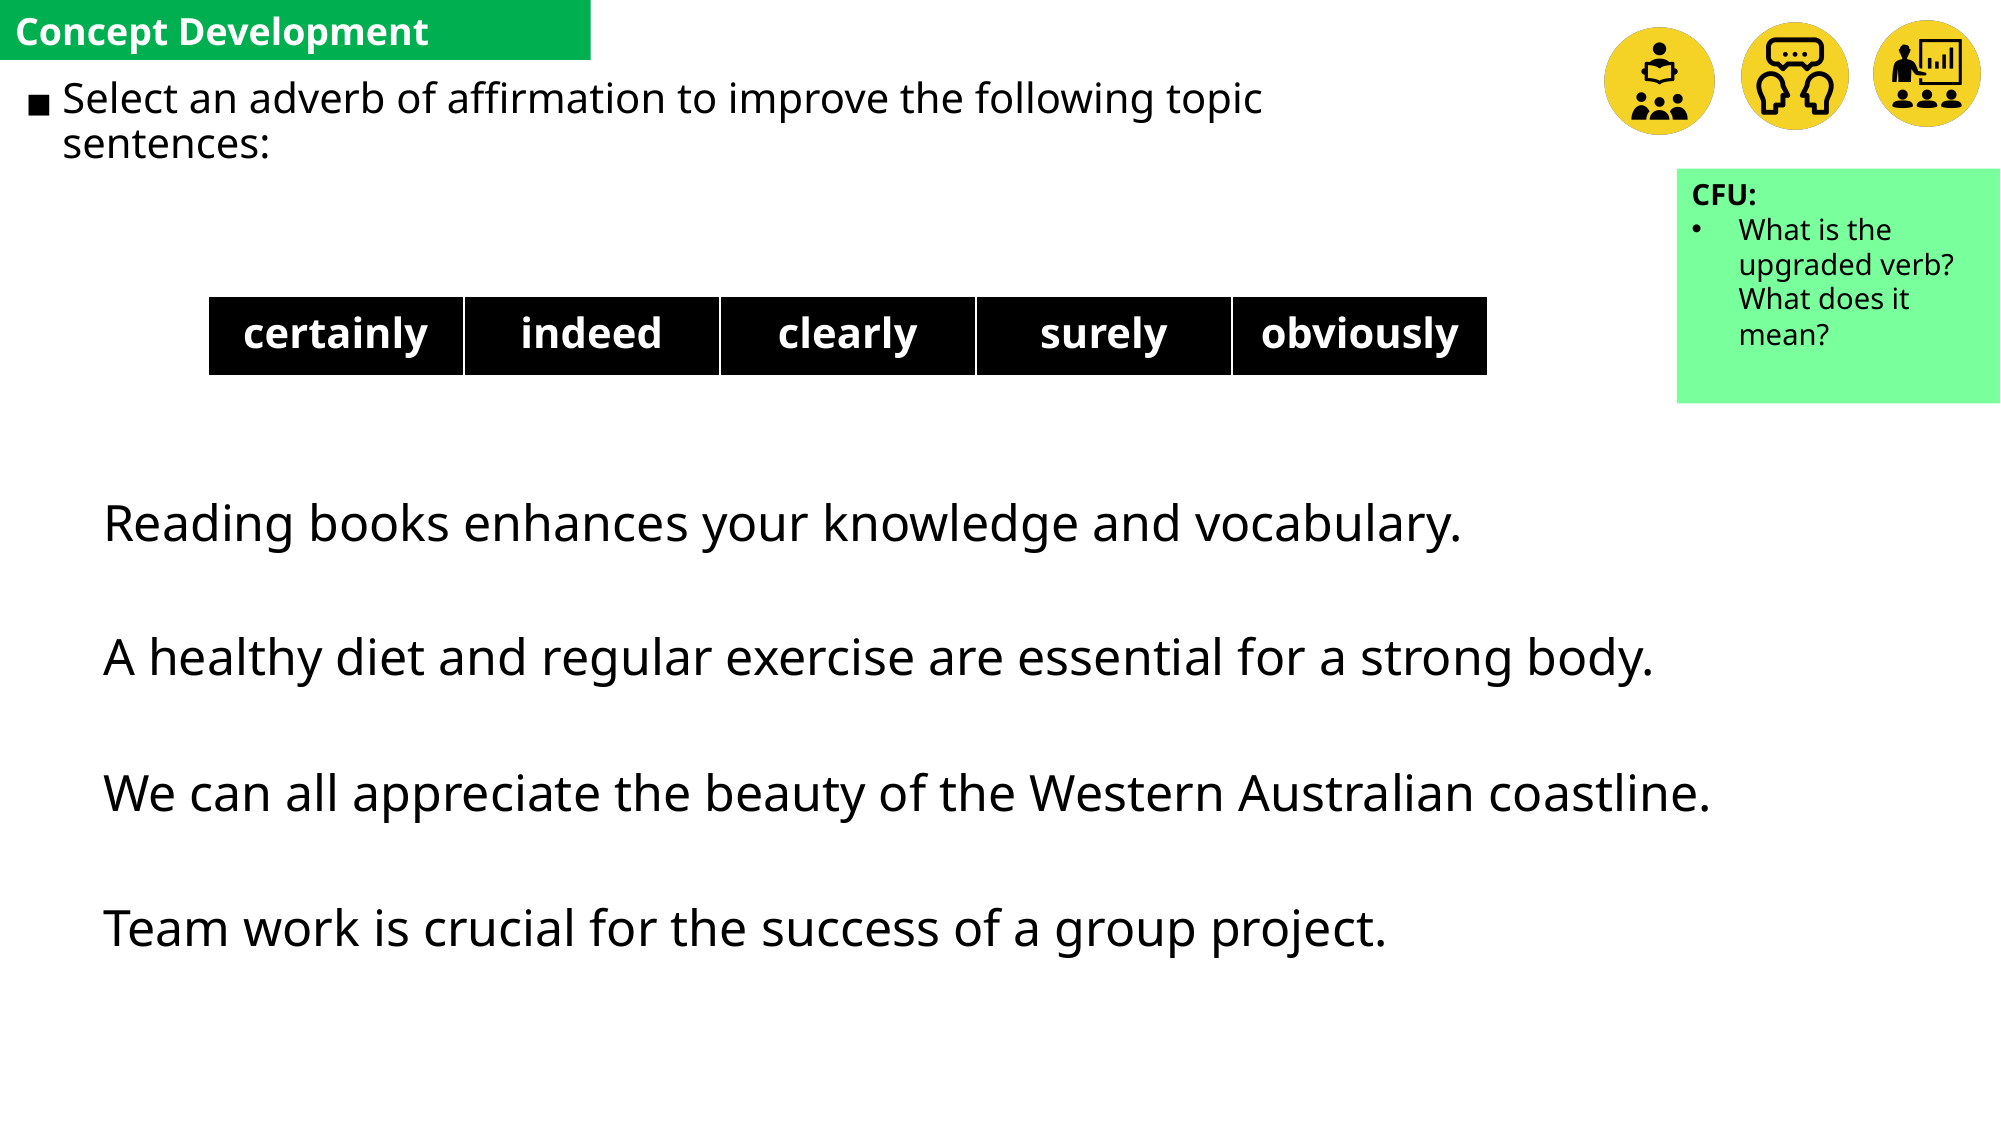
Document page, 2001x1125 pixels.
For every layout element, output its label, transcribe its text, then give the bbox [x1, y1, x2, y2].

picture [1739, 20, 1851, 132]
picture [1871, 17, 1983, 129]
picture [1602, 25, 1717, 138]
text_box Reading books enhances your knowledge and vocabulary. [88, 476, 1983, 566]
table_header clearly [721, 297, 975, 375]
text_box A healthy diet and regular exercise are essential for a strong body. [88, 610, 1983, 701]
table_header surely [977, 297, 1231, 375]
text_box Concept Development [0, 0, 591, 60]
text_box We can all appreciate the beauty of the Western Australian coastline. [88, 745, 1983, 836]
text_box Team work is crucial for the success of a group project. [88, 881, 1983, 972]
table_header certainly [209, 297, 463, 375]
table_header indeed [465, 297, 719, 375]
text_box CFU: What is the upgraded verb? What does it mean? [1676, 168, 2000, 404]
table_header obviously [1233, 297, 1487, 375]
text_box Select an adverb of affirmation to improve the following topic sentences: [10, 69, 1464, 244]
